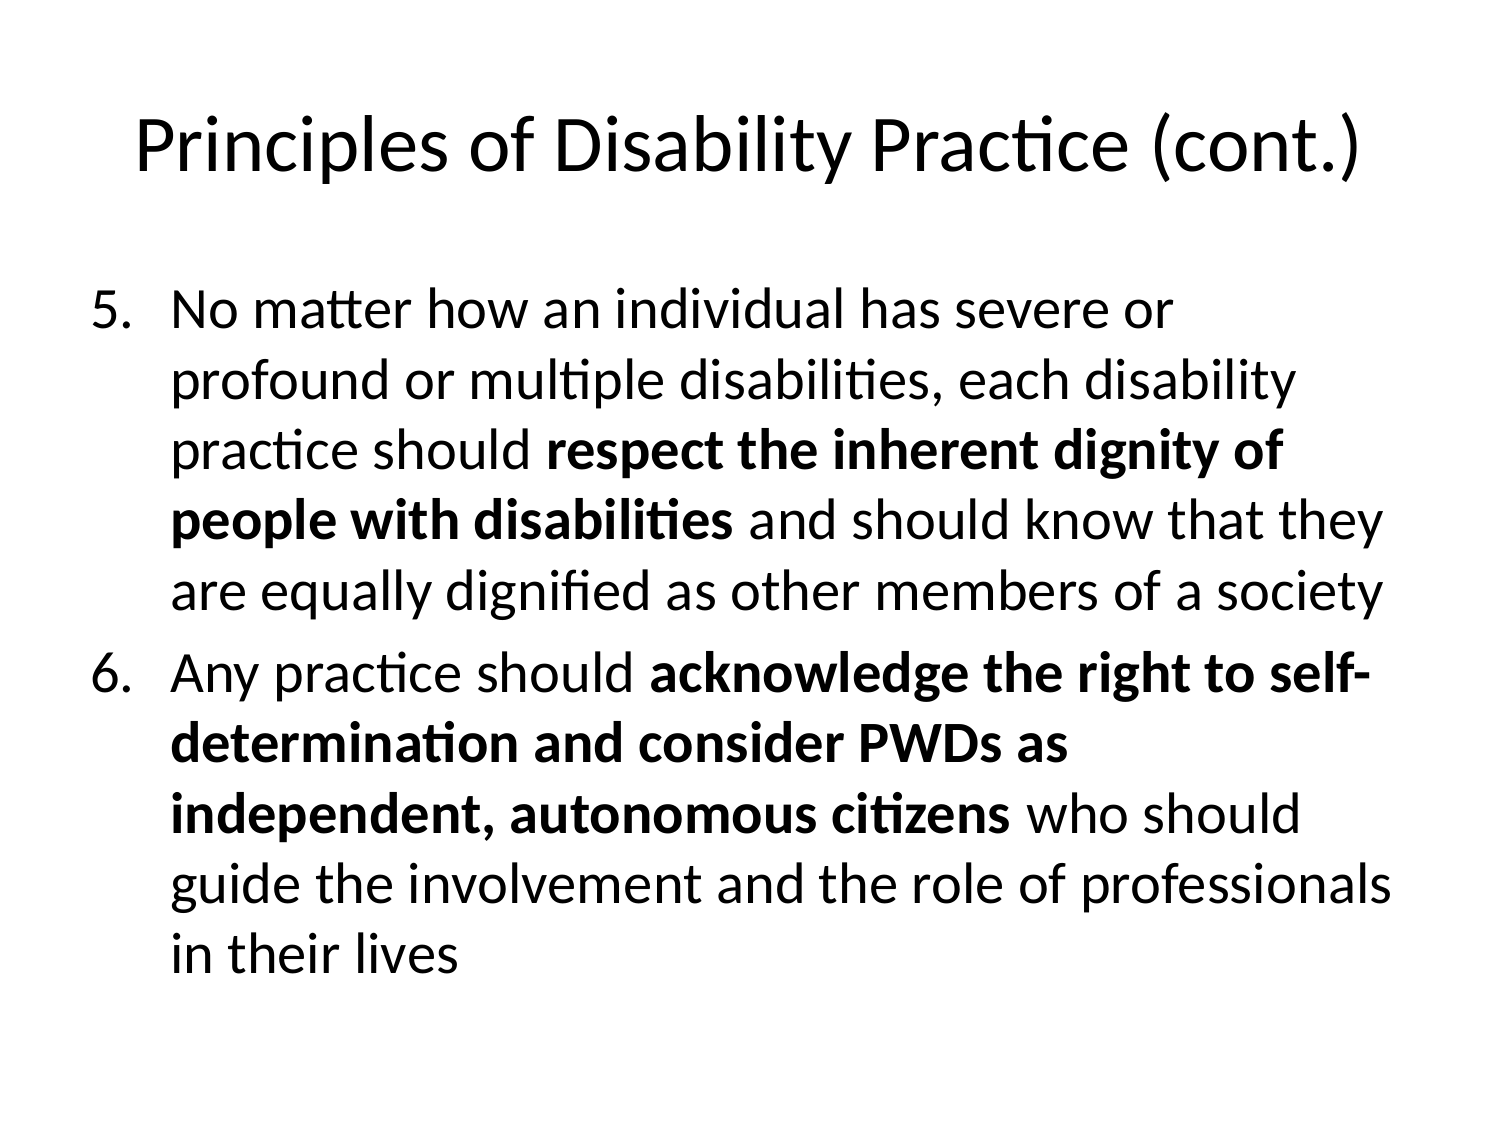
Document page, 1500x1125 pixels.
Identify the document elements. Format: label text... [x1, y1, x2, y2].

title Principles of Disability Practice (cont.) [75, 45, 1425, 233]
list No matter how an individual has severe or profound or multiple disabilities, each disability practice should respect the inherent dignity of people with disabilities and should know that they are equally dignified as other members of a society Any practice should acknowledge the right to self-determination and consider PWDs as independent, autonomous citizens who should guide the involvement and the role of professionals in their lives [75, 262, 1425, 1005]
